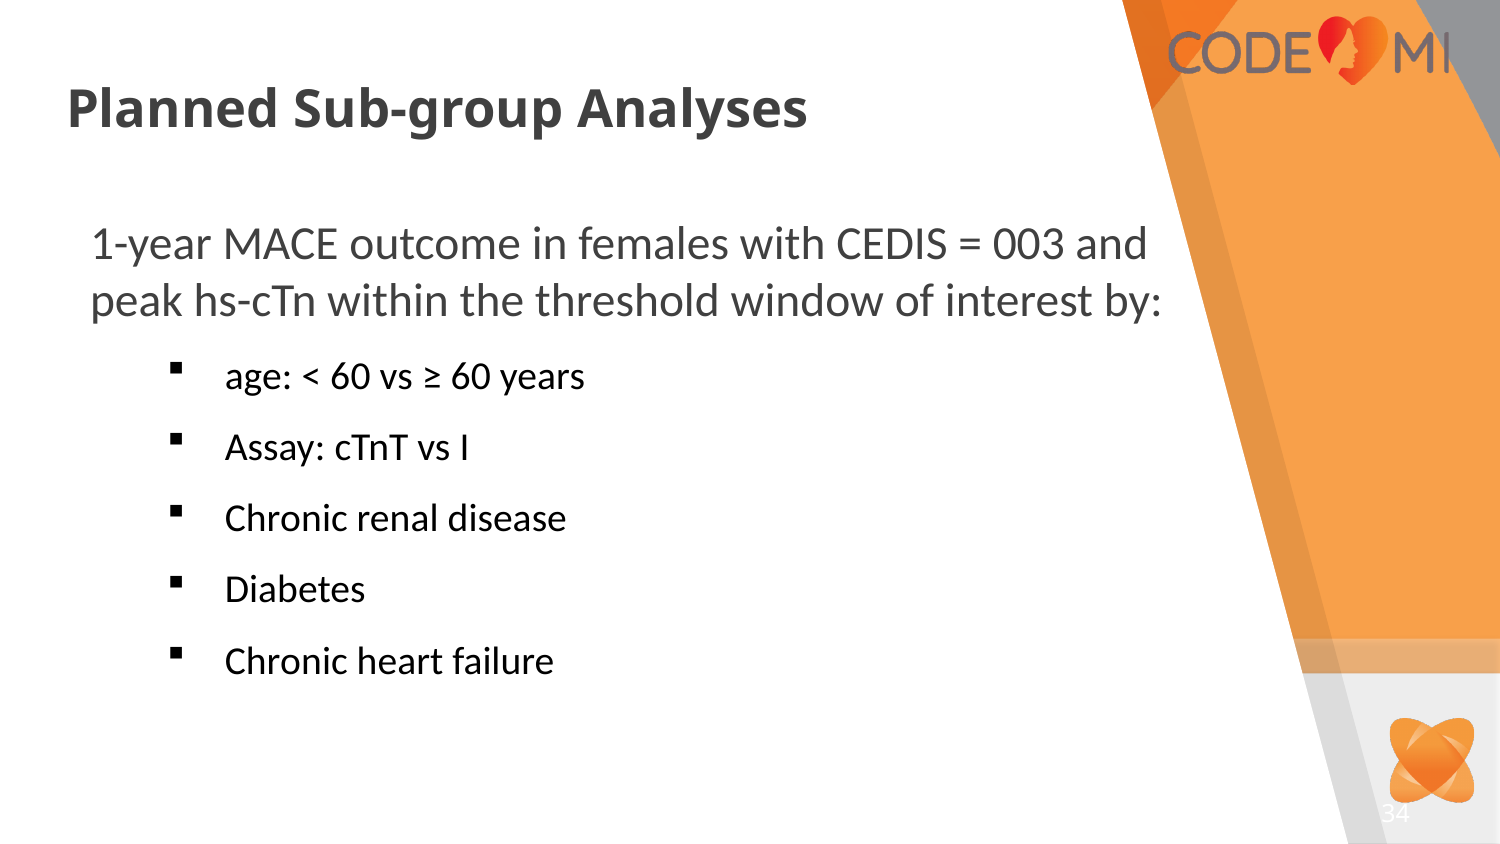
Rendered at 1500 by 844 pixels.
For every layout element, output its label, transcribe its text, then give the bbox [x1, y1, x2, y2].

picture [1123, 0, 1500, 638]
picture [1362, 703, 1481, 830]
list 1-year MACE outcome in females with CEDIS = 003 and peak hs-cTn within the threshold window of interest by: age: < 60 vs ≥ 60 years Assay: cTnT vs I Chronic renal disease Diabetes Chronic heart failure [75, 196, 1186, 740]
title Planned Sub-group Analyses [50, 58, 1085, 154]
table_cell Dr. Paul Ratana [1333, 638, 1500, 644]
